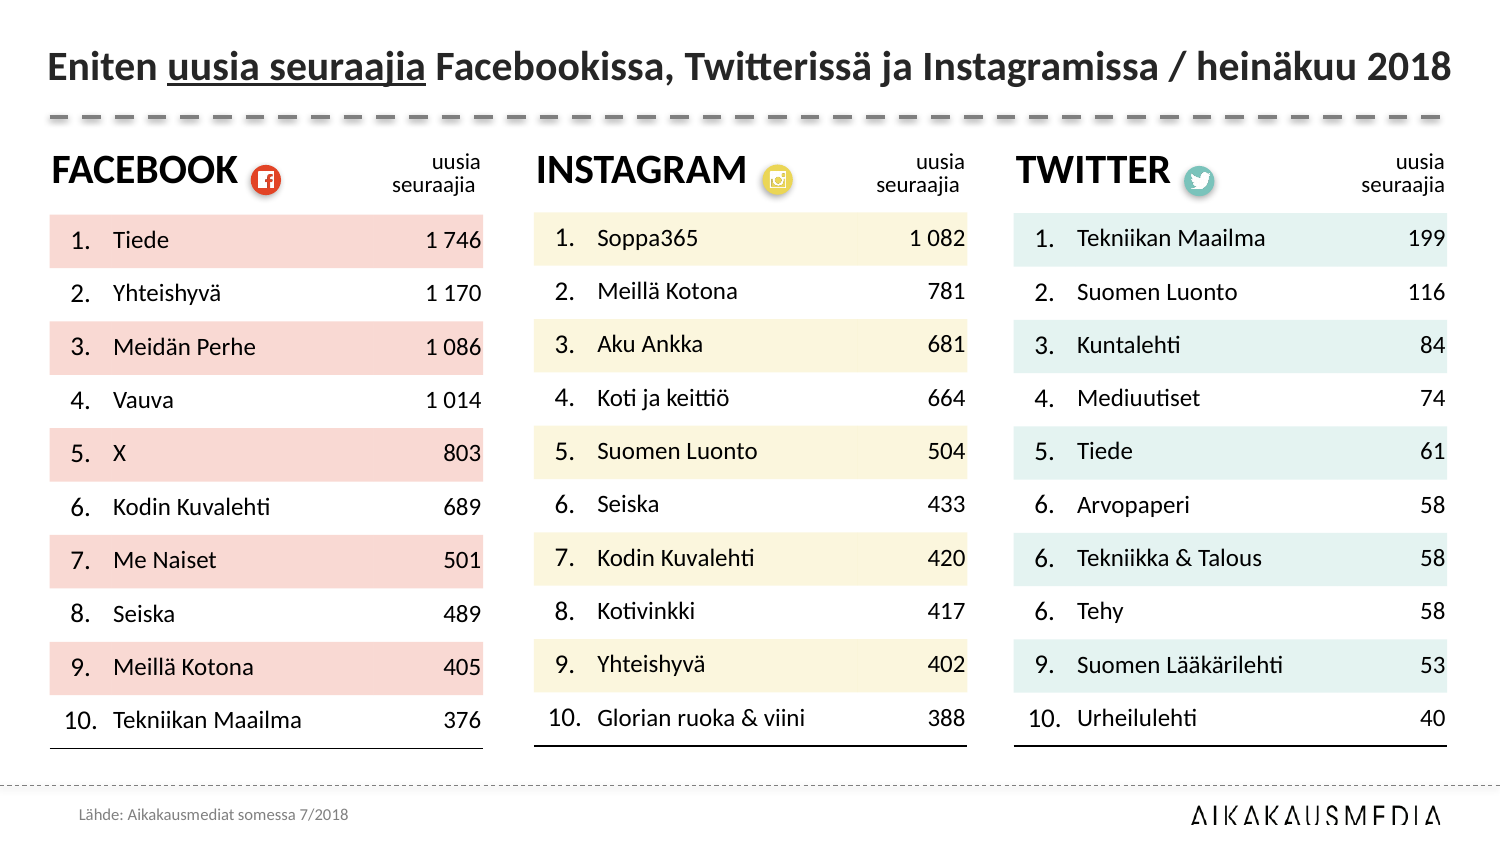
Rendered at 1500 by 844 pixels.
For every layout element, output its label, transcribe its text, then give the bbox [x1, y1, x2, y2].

table_cell 9. [1014, 639, 1076, 693]
table_cell 402 [858, 639, 967, 692]
table_cell Tehy [1076, 586, 1338, 639]
table_cell 6. [1014, 586, 1076, 639]
table_cell Arvopaperi [1076, 480, 1338, 533]
table_cell Koti ja keittiö [596, 372, 858, 426]
table_cell Tekniikan Maailma [112, 695, 374, 748]
table_cell Tiede [112, 215, 374, 268]
table_cell 803 [374, 428, 483, 482]
picture [1189, 805, 1441, 825]
table_cell Urheilulehti [1076, 693, 1338, 745]
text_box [250, 164, 282, 196]
table_cell 1 746 [374, 215, 483, 268]
table_cell 664 [858, 372, 967, 426]
table_cell Tiede [1076, 426, 1338, 480]
text_box Lähde: Aikakausmediat somessa 7/2018 [63, 796, 364, 832]
table_cell 7. [50, 535, 112, 588]
table_cell 2. [534, 266, 596, 319]
table_cell 7. [534, 532, 596, 586]
table_cell 10. [50, 695, 112, 748]
table_cell 420 [858, 532, 967, 586]
table_cell Meillä Kotona [112, 642, 374, 695]
table_header uusia seuraajia [374, 151, 483, 215]
table_cell Me Naiset [112, 535, 374, 588]
table_cell 1 170 [374, 268, 483, 321]
table_cell 6. [534, 479, 596, 532]
table_cell Mediuutiset [1076, 373, 1338, 426]
table_cell 1. [1014, 213, 1076, 267]
table_cell 405 [374, 642, 483, 695]
table_cell Seiska [112, 588, 374, 642]
table_cell 1 086 [374, 321, 483, 375]
table_cell Yhteishyvä [596, 639, 858, 692]
table_cell 53 [1338, 639, 1447, 693]
table_cell 417 [858, 586, 967, 639]
table_cell Kotivinkki [596, 586, 858, 639]
table_header TWITTER [1014, 151, 1338, 213]
table_cell 1. [50, 215, 112, 268]
table_header uusia seuraajia [858, 151, 967, 212]
title Eniten uusia seuraajia Facebookissa, Twitterissä ja Instagramissa / heinäkuu 2018 [0, 0, 1500, 129]
table_cell 504 [858, 426, 967, 479]
table_cell Tekniikka & Talous [1076, 533, 1338, 586]
table_cell 4. [534, 372, 596, 426]
table_cell 376 [374, 695, 483, 748]
table_cell 4. [1014, 373, 1076, 426]
table_cell Vauva [112, 375, 374, 428]
table_cell 2. [1014, 267, 1076, 320]
table_cell 3. [50, 321, 112, 375]
table_cell Seiska [596, 479, 858, 532]
table_cell Glorian ruoka & viini [596, 692, 858, 745]
table_cell Suomen Luonto [596, 426, 858, 479]
table_cell 6. [1014, 480, 1076, 533]
table_cell 61 [1338, 426, 1447, 480]
table_cell 10. [534, 692, 596, 745]
table_cell 8. [50, 588, 112, 642]
table_cell 74 [1338, 373, 1447, 426]
table_cell 6. [50, 482, 112, 535]
table_cell Kodin Kuvalehti [112, 482, 374, 535]
table_header uusia seuraajia [1338, 151, 1447, 213]
table_header FACEBOOK [50, 151, 374, 215]
table_cell 501 [374, 535, 483, 588]
table_cell Kodin Kuvalehti [596, 532, 858, 586]
table_cell 4. [50, 375, 112, 428]
table_cell 5. [534, 426, 596, 479]
table_cell 781 [858, 266, 967, 319]
table_cell 388 [858, 692, 967, 745]
table_cell 6. [1014, 533, 1076, 586]
table_cell 84 [1338, 320, 1447, 373]
table_cell 10. [1014, 693, 1076, 745]
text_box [762, 164, 794, 195]
table_cell 689 [374, 482, 483, 535]
table_cell 116 [1338, 267, 1447, 320]
table_cell 681 [858, 319, 967, 372]
table_cell Soppa365 [596, 212, 858, 266]
table_cell 9. [50, 642, 112, 695]
table_cell 1. [534, 212, 596, 266]
table_cell Suomen Luonto [1076, 267, 1338, 320]
table_cell 1 014 [374, 375, 483, 428]
table_cell 58 [1338, 586, 1447, 639]
table_cell 9. [534, 639, 596, 692]
table_cell 3. [1014, 320, 1076, 373]
table_cell Kuntalehti [1076, 320, 1338, 373]
table_cell 1 082 [858, 212, 967, 266]
table_cell 40 [1338, 693, 1447, 745]
table_cell Meidän Perhe [112, 321, 374, 375]
table_cell 58 [1338, 533, 1447, 586]
table_cell Yhteishyvä [112, 268, 374, 321]
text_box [1183, 165, 1215, 197]
table_cell 3. [534, 319, 596, 372]
table_cell 8. [534, 586, 596, 639]
table_cell Tekniikan Maailma [1076, 213, 1338, 267]
table_cell X [112, 428, 374, 482]
table_cell 489 [374, 588, 483, 642]
table_cell 2. [50, 268, 112, 321]
table_cell 58 [1338, 480, 1447, 533]
table_cell 5. [1014, 426, 1076, 480]
table_cell Aku Ankka [596, 319, 858, 372]
table_header INSTAGRAM [534, 151, 858, 212]
table_cell 433 [858, 479, 967, 532]
table_cell 5. [50, 428, 112, 482]
table_cell Suomen Lääkärilehti [1076, 639, 1338, 693]
table_cell 199 [1338, 213, 1447, 267]
table_cell Meillä Kotona [596, 266, 858, 319]
